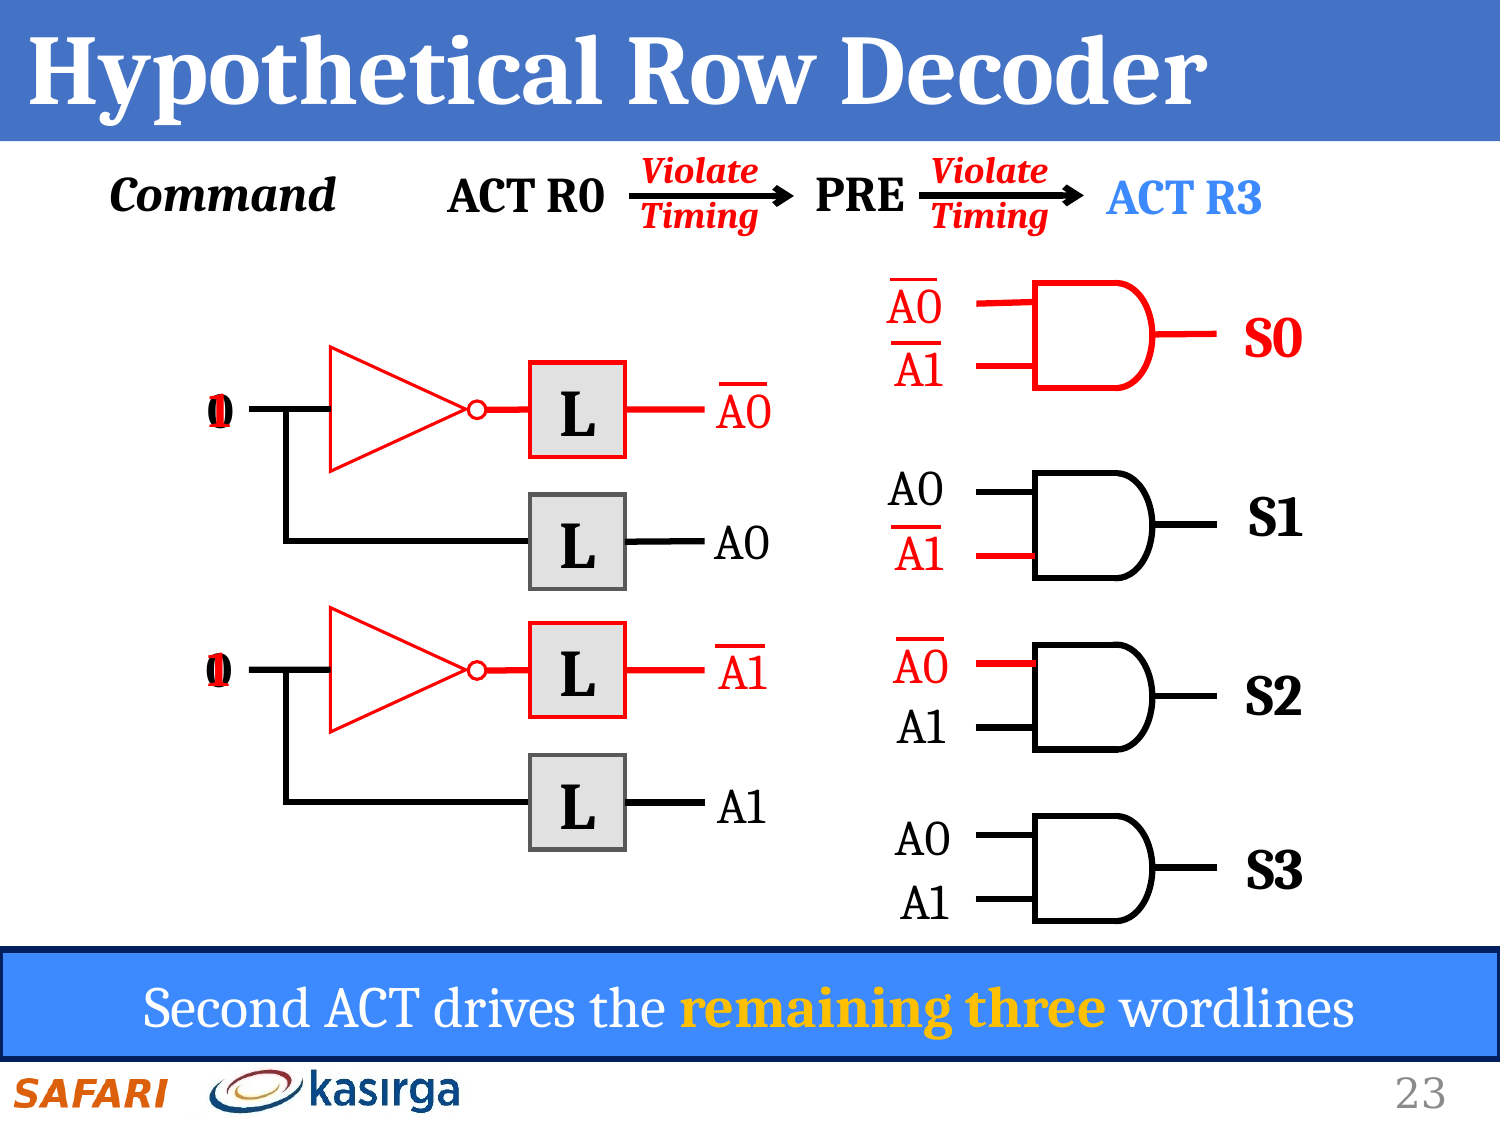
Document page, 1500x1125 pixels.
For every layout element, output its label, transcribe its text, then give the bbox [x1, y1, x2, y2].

text_box A0 [860, 798, 985, 873]
text_box ACT R3 [1020, 157, 1349, 233]
text_box [1034, 815, 1115, 922]
picture [12, 1070, 173, 1117]
text_box 1 [163, 629, 274, 704]
text_box [329, 345, 467, 473]
text_box ACT R0 [361, 154, 589, 230]
text_box A1 [868, 685, 973, 761]
text_box 1 [164, 370, 276, 446]
text_box Second ACT drives the remaining three wordlines [0, 948, 1500, 1060]
text_box [1112, 643, 1154, 751]
text_box Violate Timing [589, 139, 810, 244]
text_box A0 [868, 448, 964, 513]
text_box [1114, 472, 1154, 580]
text_box A0 [681, 371, 806, 446]
text_box S1 [1218, 471, 1335, 556]
text_box [1034, 472, 1115, 579]
text_box S3 [1218, 823, 1335, 909]
text_box L [529, 494, 626, 590]
text_box [1115, 815, 1154, 923]
text_box L [529, 622, 626, 718]
text_box A1 [688, 765, 794, 841]
text_box A1 [865, 329, 971, 404]
text_box S2 [1216, 649, 1333, 735]
text_box Command [58, 154, 361, 229]
text_box [329, 606, 467, 734]
picture [182, 1060, 490, 1121]
text_box Violate Timing [879, 138, 1100, 244]
text_box [1034, 644, 1115, 751]
text_box A0 [694, 502, 790, 578]
text_box [1034, 282, 1115, 389]
text_box S0 [1216, 291, 1333, 377]
text_box [467, 399, 487, 420]
text_box L [529, 754, 626, 850]
title Hypothetical Row Decoder [12, 1, 1487, 127]
text_box A0 [858, 626, 983, 701]
text_box [467, 660, 487, 681]
text_box A1 [871, 873, 977, 937]
text_box A0 [852, 266, 977, 341]
text_box A1 [866, 513, 971, 588]
text_box L [529, 361, 626, 458]
text_box A1 [689, 631, 795, 707]
text_box [1115, 282, 1154, 390]
text_box PRE [810, 154, 879, 230]
